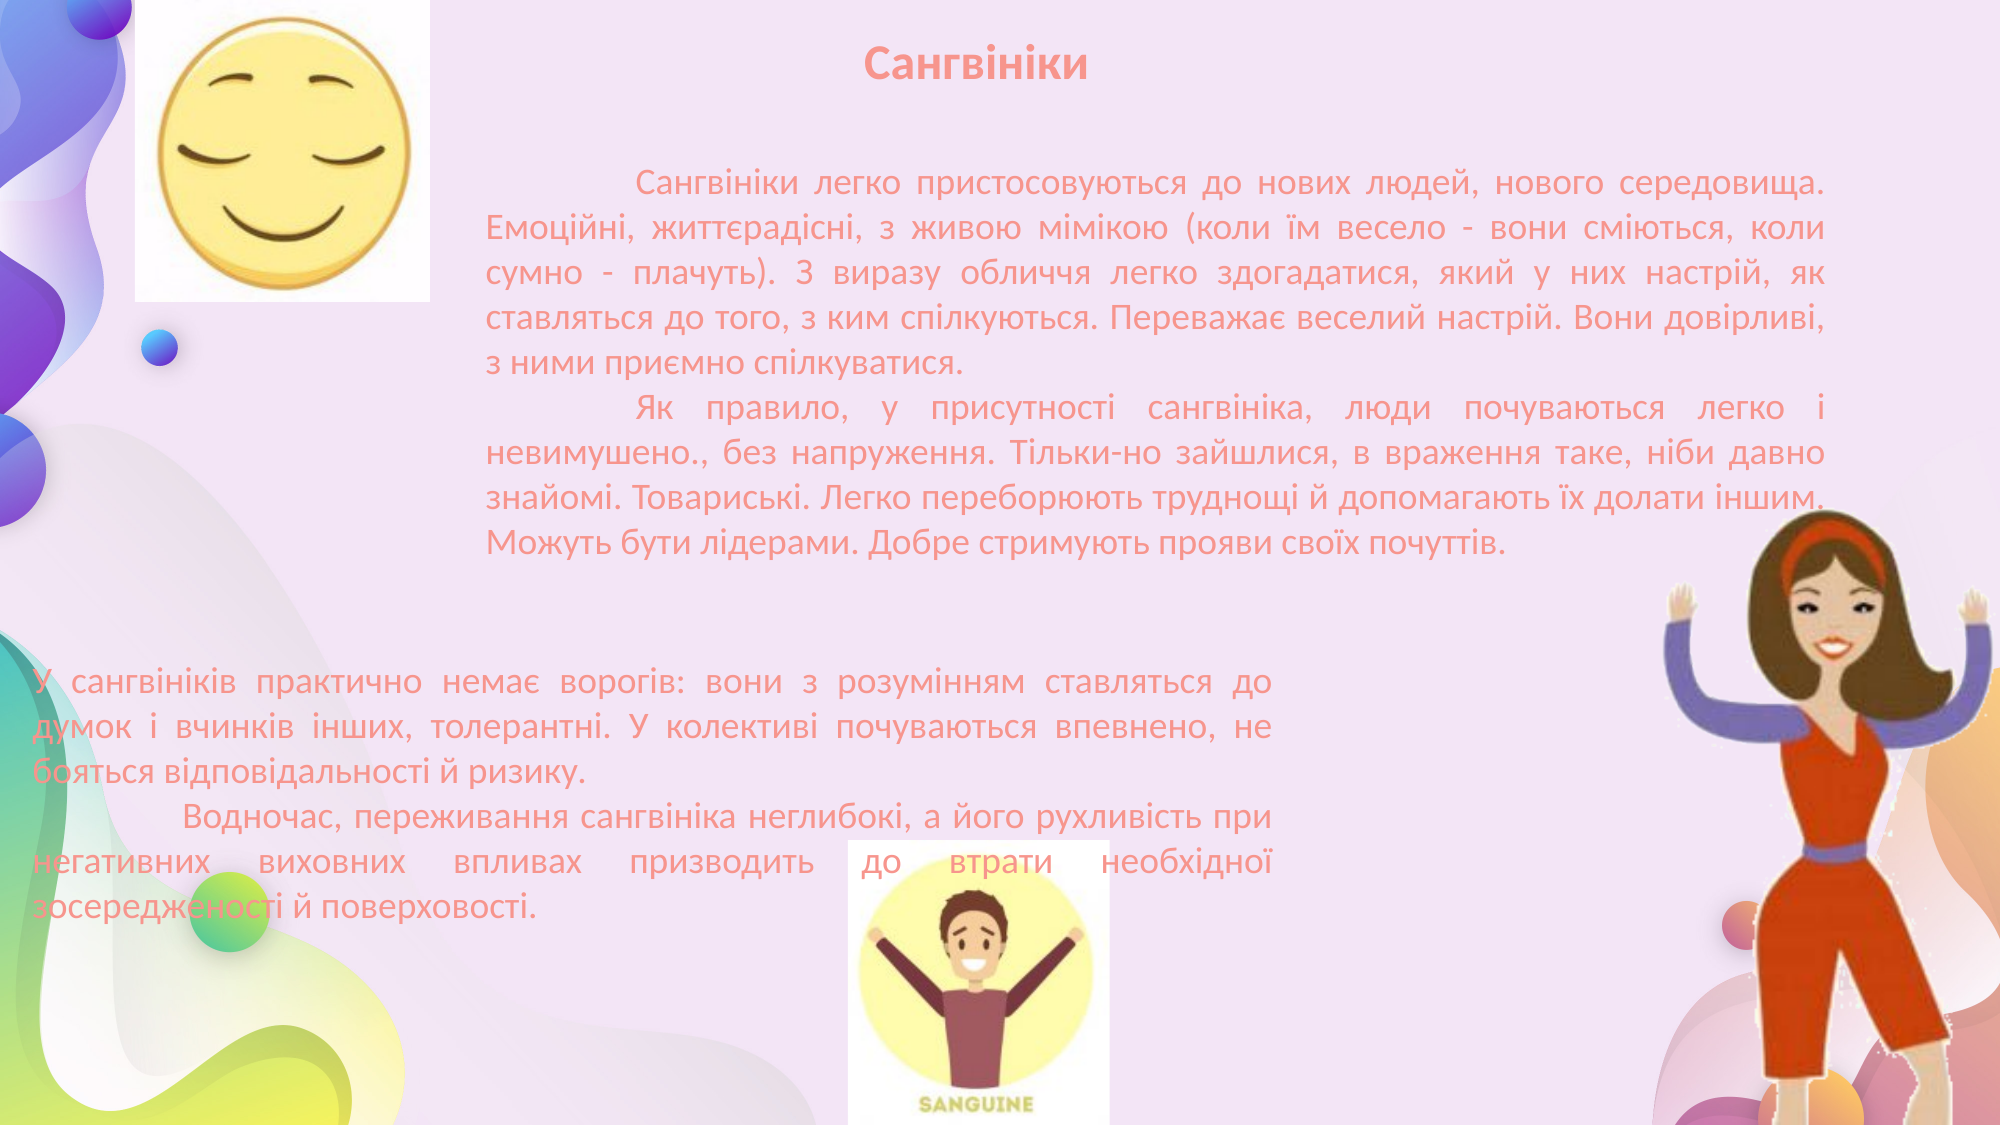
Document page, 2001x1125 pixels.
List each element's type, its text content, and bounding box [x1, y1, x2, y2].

text_box У сангвініків практично немає ворогів: вони з розумінням ставляться до думок і вчинків інших, толерантні. У колективі почуваються впевнено, не бояться відповідальності й ризику. Водночас, переживання сангвініка неглибокі, а його рухливість при негативних виховних впливах призводить до втрати необхідної зосередженості й поверховості. [17, 648, 1289, 934]
text_box Сангвініки [849, 21, 1105, 97]
text_box Сангвініки легко пристосовуються до нових людей, нового середовища. Емоційні, життєрадісні, з живою мімікою (коли їм весело - вони сміються, коли сумно - плачуть). З виразу обличчя легко здогадатися, який у них настрій, як ставляться до того, з ким спілкуються. Переважає веселий настрій. Вони довірливі, з ними приємно спілкуватися. Як правило, у присутності сангвініка, люди почуваються легко і невимушено., без напруження. Тільки-но зайшлися, в враження таке, ніби давно знайомі. Товариські. Легко переборюють труднощі й допомагають їх долати іншим. Можуть бути лідерами. Добре стримують прояви своїх почуттів. [470, 149, 1842, 615]
picture [0, 0, 2001, 1125]
